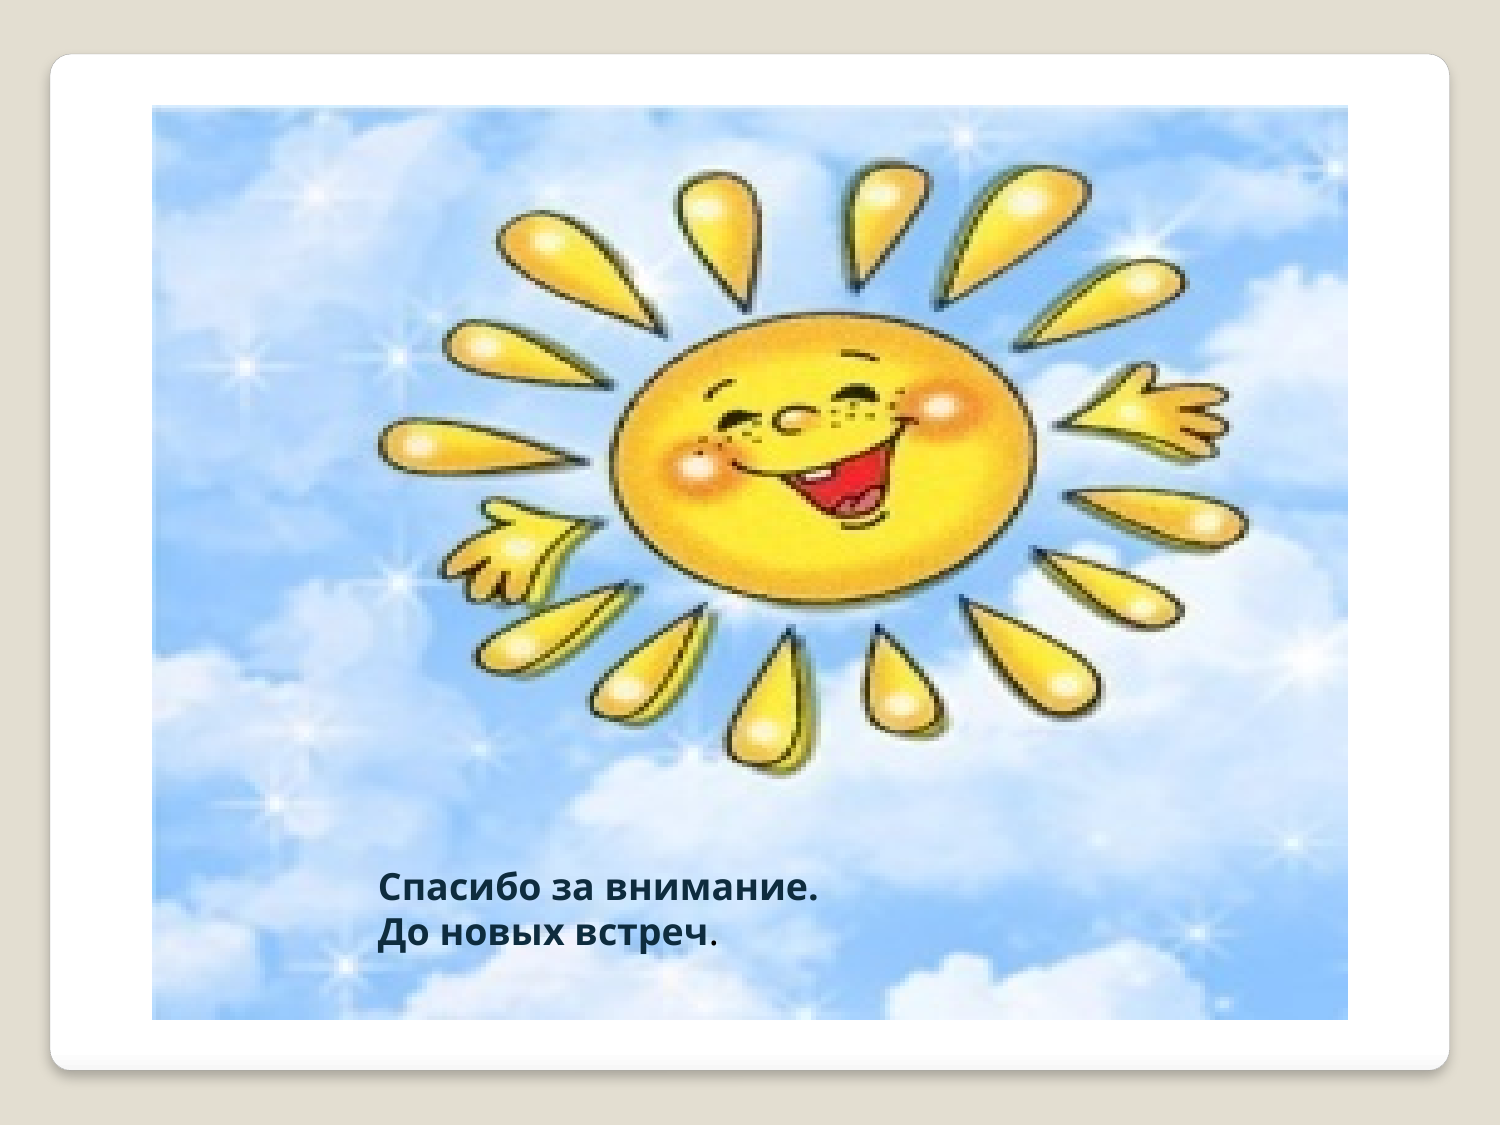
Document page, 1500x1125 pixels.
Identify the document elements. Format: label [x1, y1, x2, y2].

picture [152, 105, 1348, 1020]
